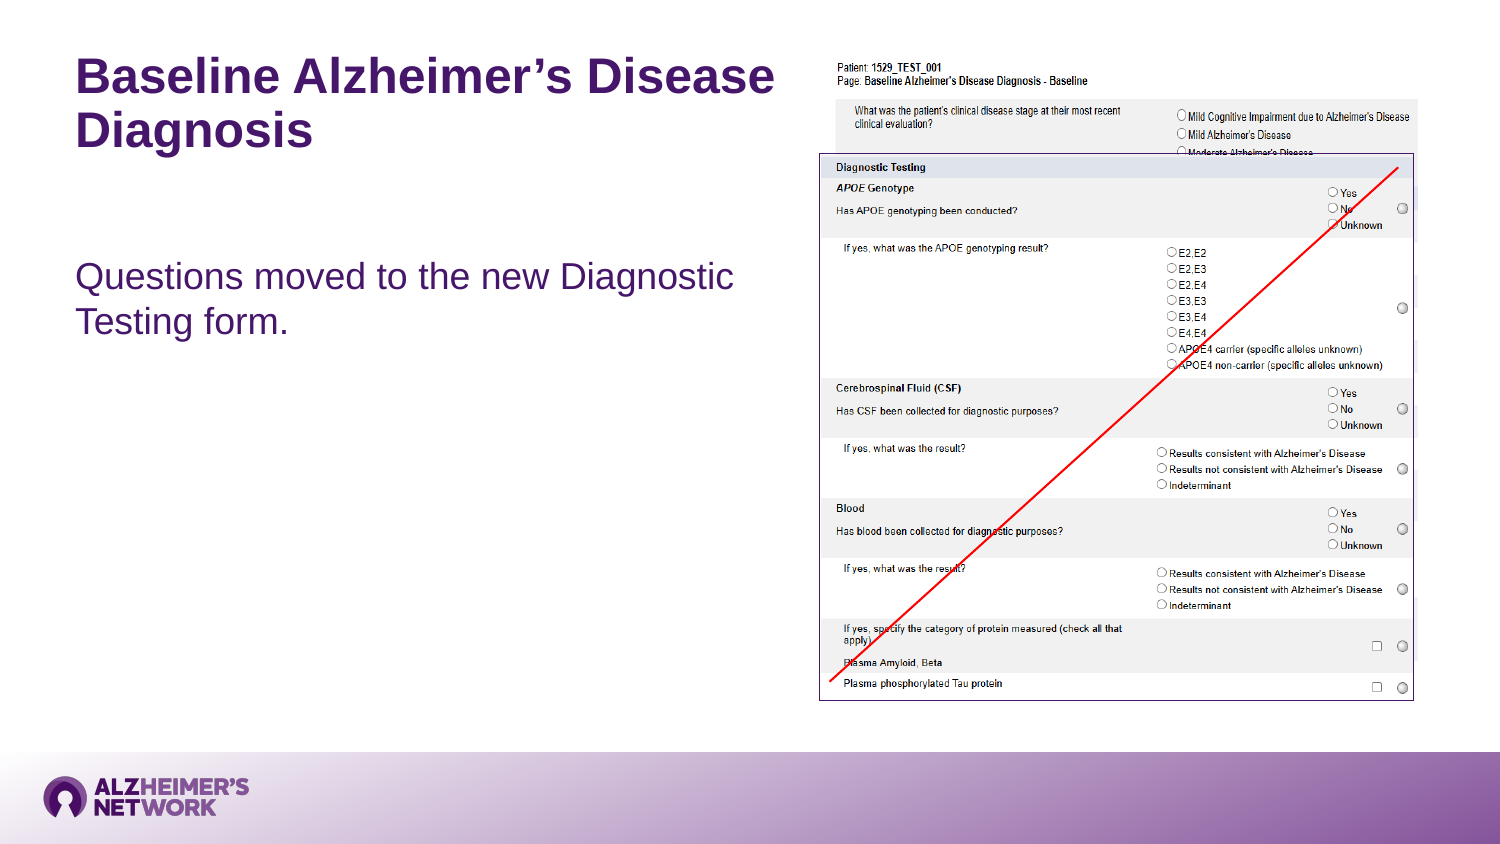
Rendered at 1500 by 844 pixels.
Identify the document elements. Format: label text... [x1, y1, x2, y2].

picture [819, 50, 1425, 712]
picture [35, 768, 258, 829]
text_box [829, 167, 1399, 682]
list Baseline Alzheimer’s Disease Diagnosis [75, 50, 800, 207]
list Questions moved to the new Diagnostic Testing form. [75, 251, 800, 712]
